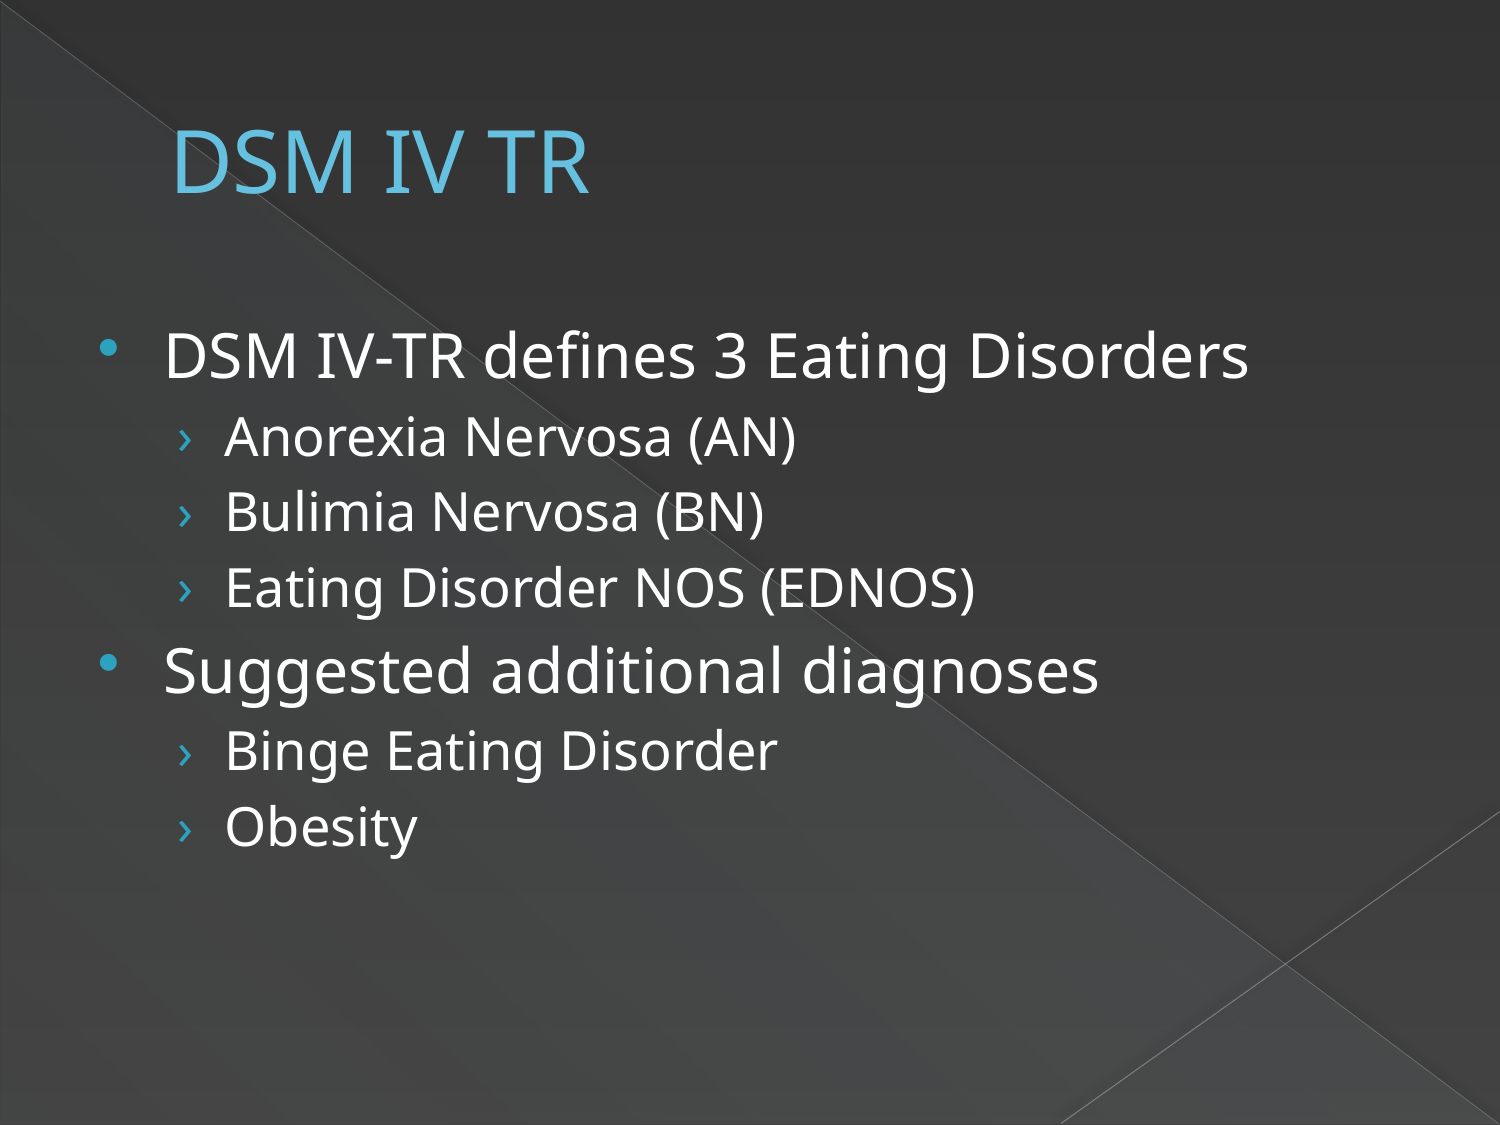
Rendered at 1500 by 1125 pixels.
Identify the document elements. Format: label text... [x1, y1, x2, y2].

list DSM IV-TR defines 3 Eating Disorders Anorexia Nervosa (AN) Bulimia Nervosa (BN) Eating Disorder NOS (EDNOS) Suggested additional diagnoses Binge Eating Disorder Obesity [75, 308, 1425, 1059]
title DSM IV TR [75, 43, 1425, 274]
